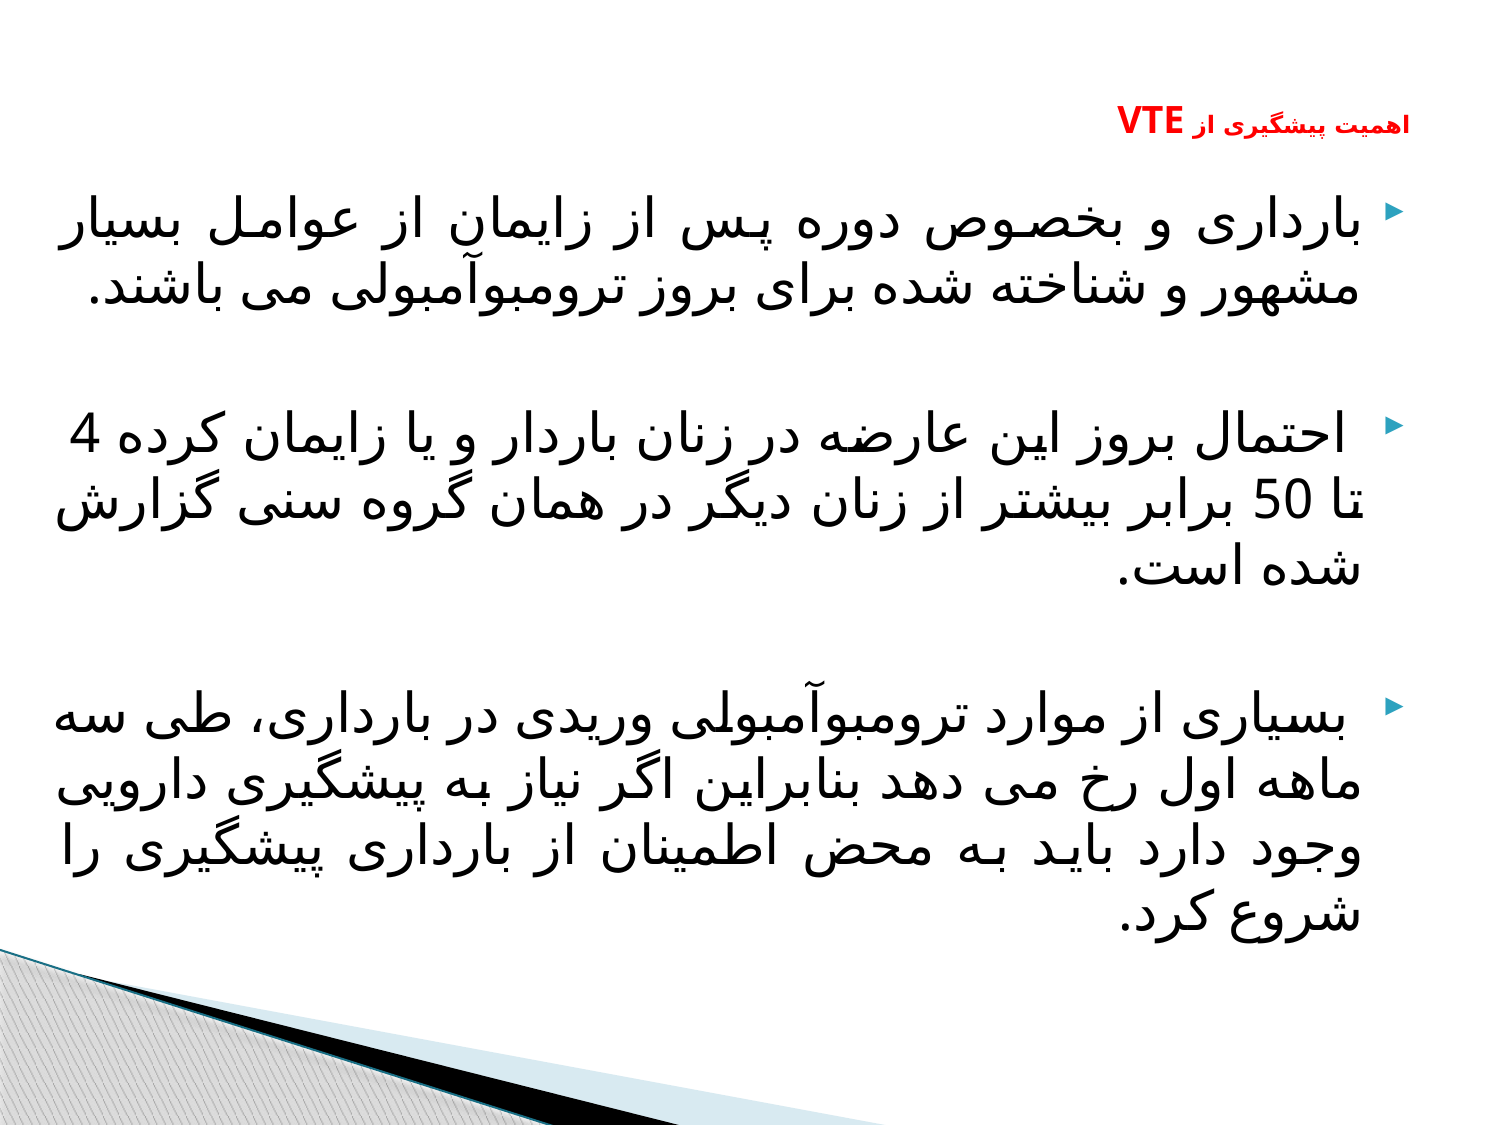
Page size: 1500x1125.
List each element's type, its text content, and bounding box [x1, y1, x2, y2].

title اهمیت پیشگیری از VTE [75, 50, 1425, 188]
list بارداری و بخصوص دوره پس از زایمان از عوامل بسیار مشهور و شناخته شده برای بروز ترومبوآمبولی می باشند. احتمال بروز این عارضه در زنان باردار و یا زایمان کرده 4 تا 50 برابر بیشتر از زنان دیگر در همان گروه سنی گزارش شده است. بسیاری از موارد ترومبوآمبولی وریدی در بارداری، طی سه ماهه اول رخ می دهد بنابراین اگر نیاز به پیشگیری دارویی وجود دارد باید به محض اطمینان از بارداری پیشگیری را شروع کرد. [37, 174, 1438, 1005]
